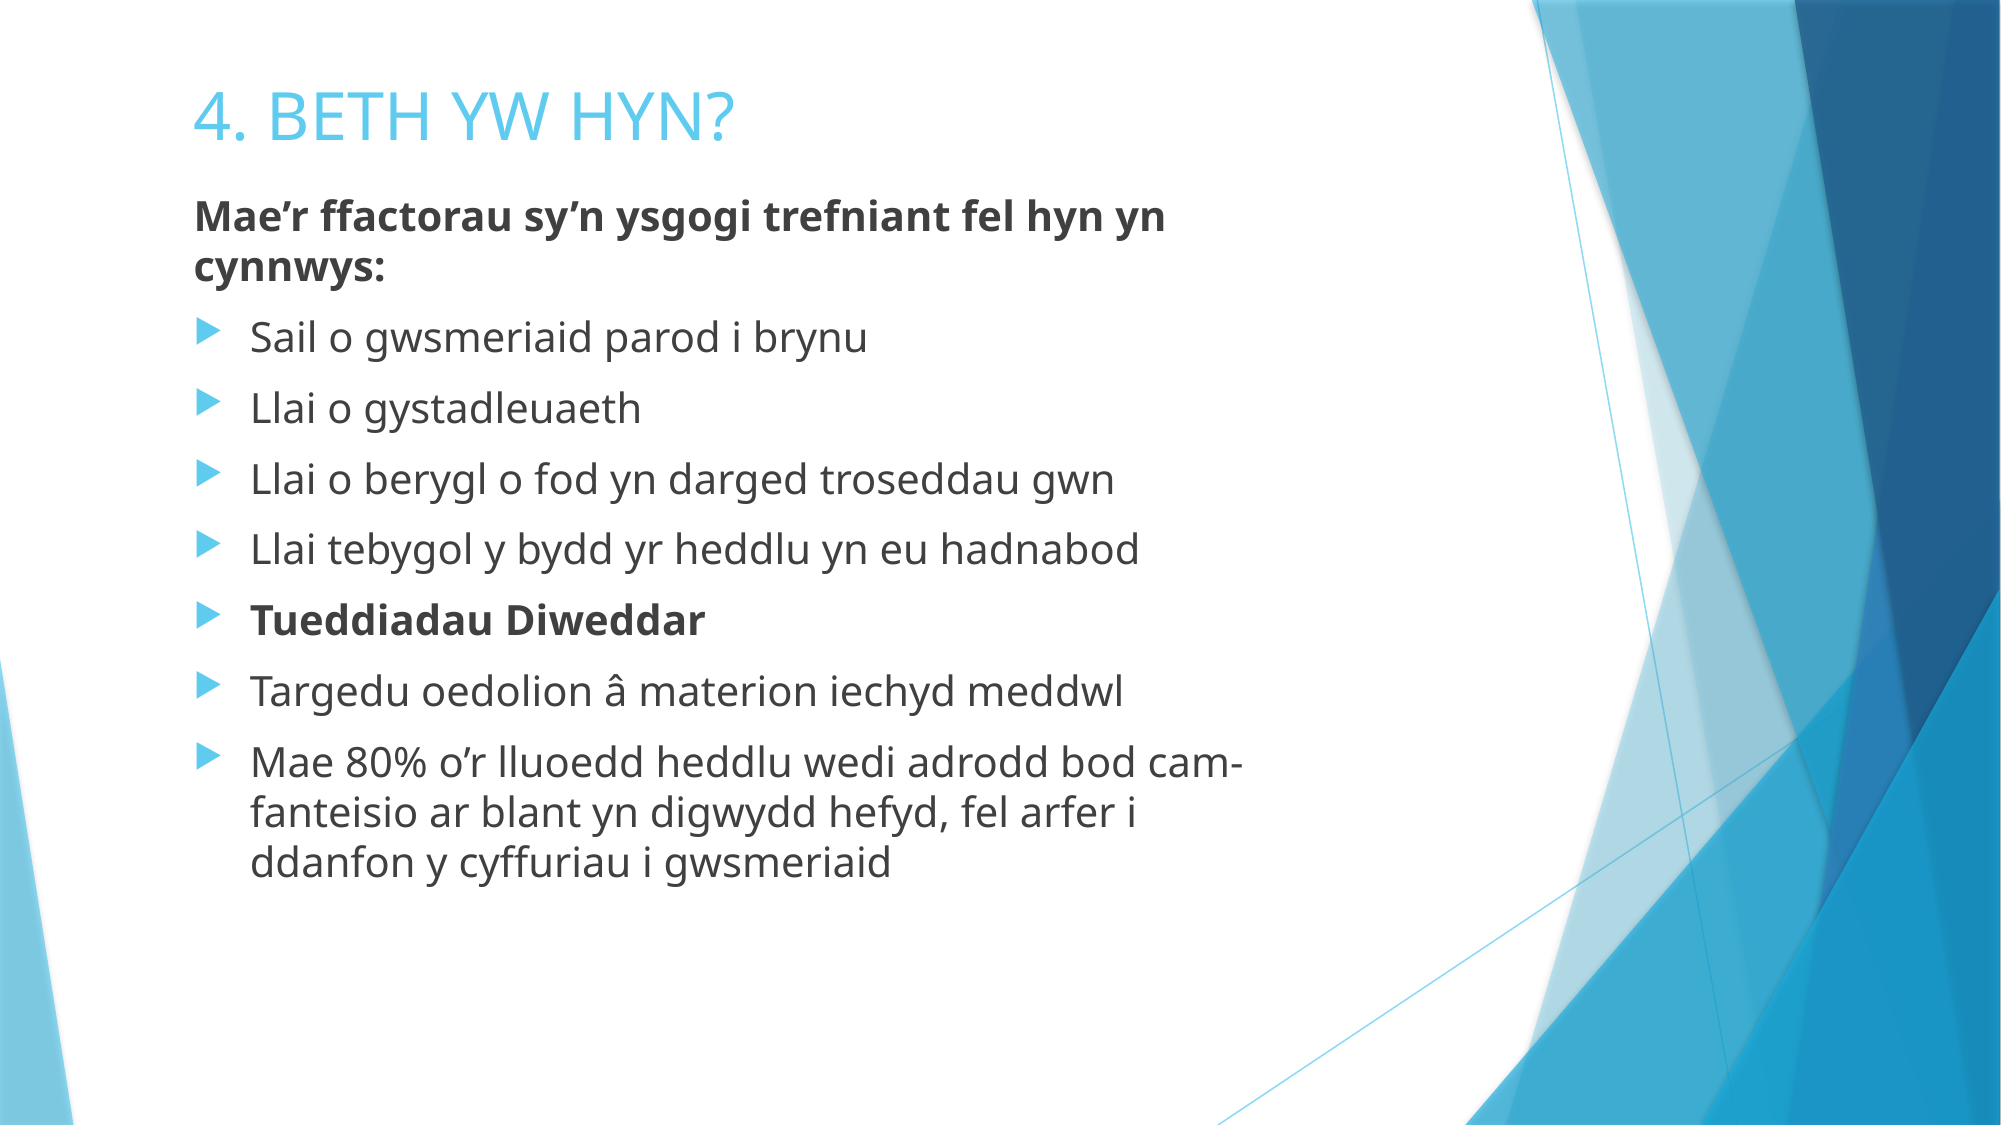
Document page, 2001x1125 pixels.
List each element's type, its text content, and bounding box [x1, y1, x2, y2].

title 4. BETH YW HYN? [178, 65, 1717, 183]
list Mae’r ffactorau sy’n ysgogi trefniant fel hyn yn cynnwys: Sail o gwsmeriaid parod i brynu Llai o gystadleuaeth Llai o berygl o fod yn darged troseddau gwn Llai tebygol y bydd yr heddlu yn eu hadnabod Tueddiadau Diweddar Targedu oedolion â materion iechyd meddwl Mae 80% o’r lluoedd heddlu wedi adrodd bod cam-fanteisio ar blant yn digwydd hefyd, fel arfer i ddanfon y cyffuriau i gwsmeriaid [178, 182, 1263, 969]
